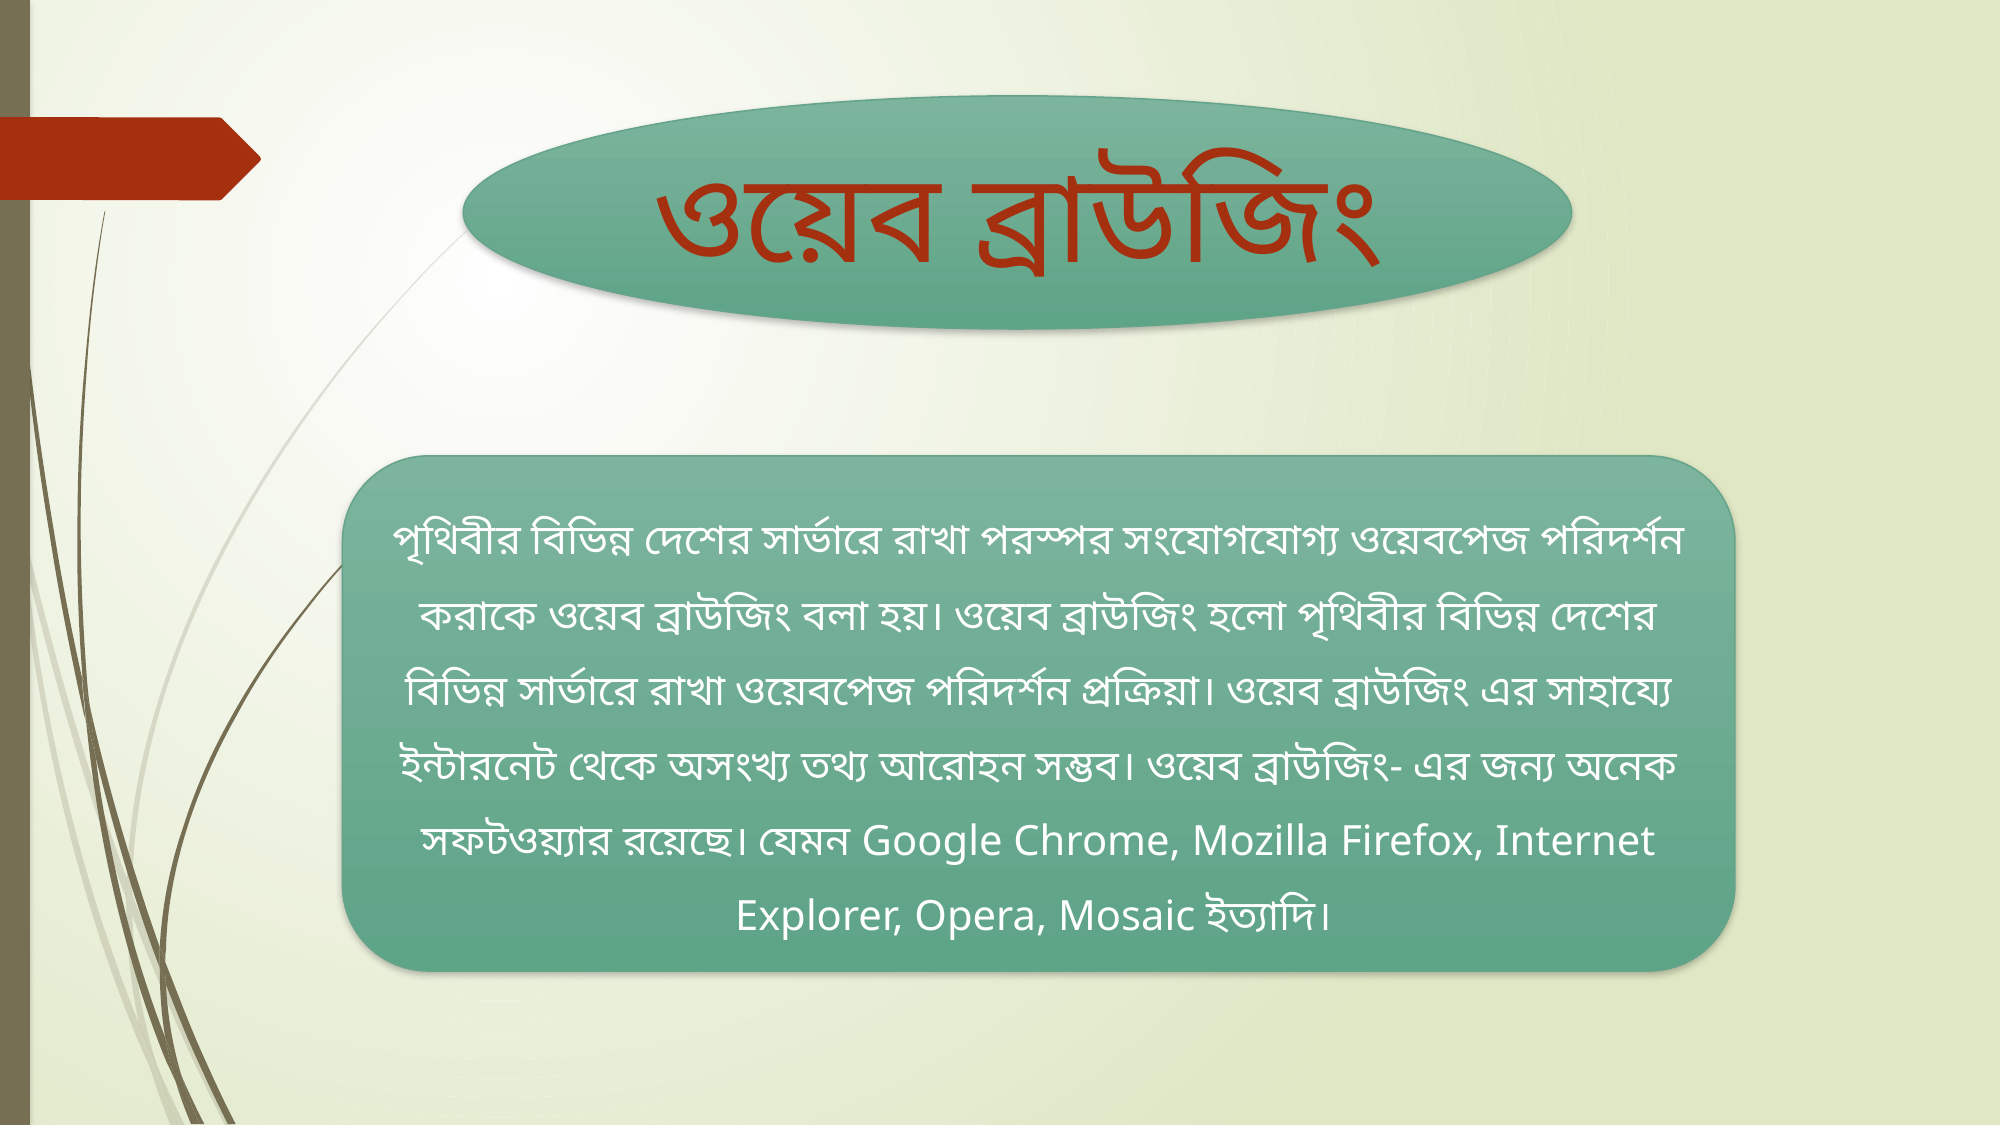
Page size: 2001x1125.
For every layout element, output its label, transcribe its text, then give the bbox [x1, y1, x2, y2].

text_box ওয়েব ব্রাউজিং [462, 95, 1573, 330]
text_box পৃথিবীর বিভিন্ন দেশের সার্ভারে রাখা পরস্পর সংযােগযােগ্য ওয়েবপেজ পরিদর্শন করাকে ওয়েব ব্রাউজিং বলা হয়। ওয়েব ব্রাউজিং হলাে পৃথিবীর বিভিন্ন দেশের বিভিন্ন সার্ভারে রাখা ওয়েবপেজ পরিদর্শন প্রক্রিয়া। ওয়েব ব্রাউজিং এর সাহায্যে ইন্টারনেট থেকে অসংখ্য তথ্য আরােহন সম্ভব। ওয়েব ব্রাউজিং- এর জন্য অনেক সফটওয়্যার রয়েছে। যেমন Google Chrome, Mozilla Firefox, Internet Explorer, Opera, Mosaic ইত্যাদি। [341, 455, 1736, 972]
